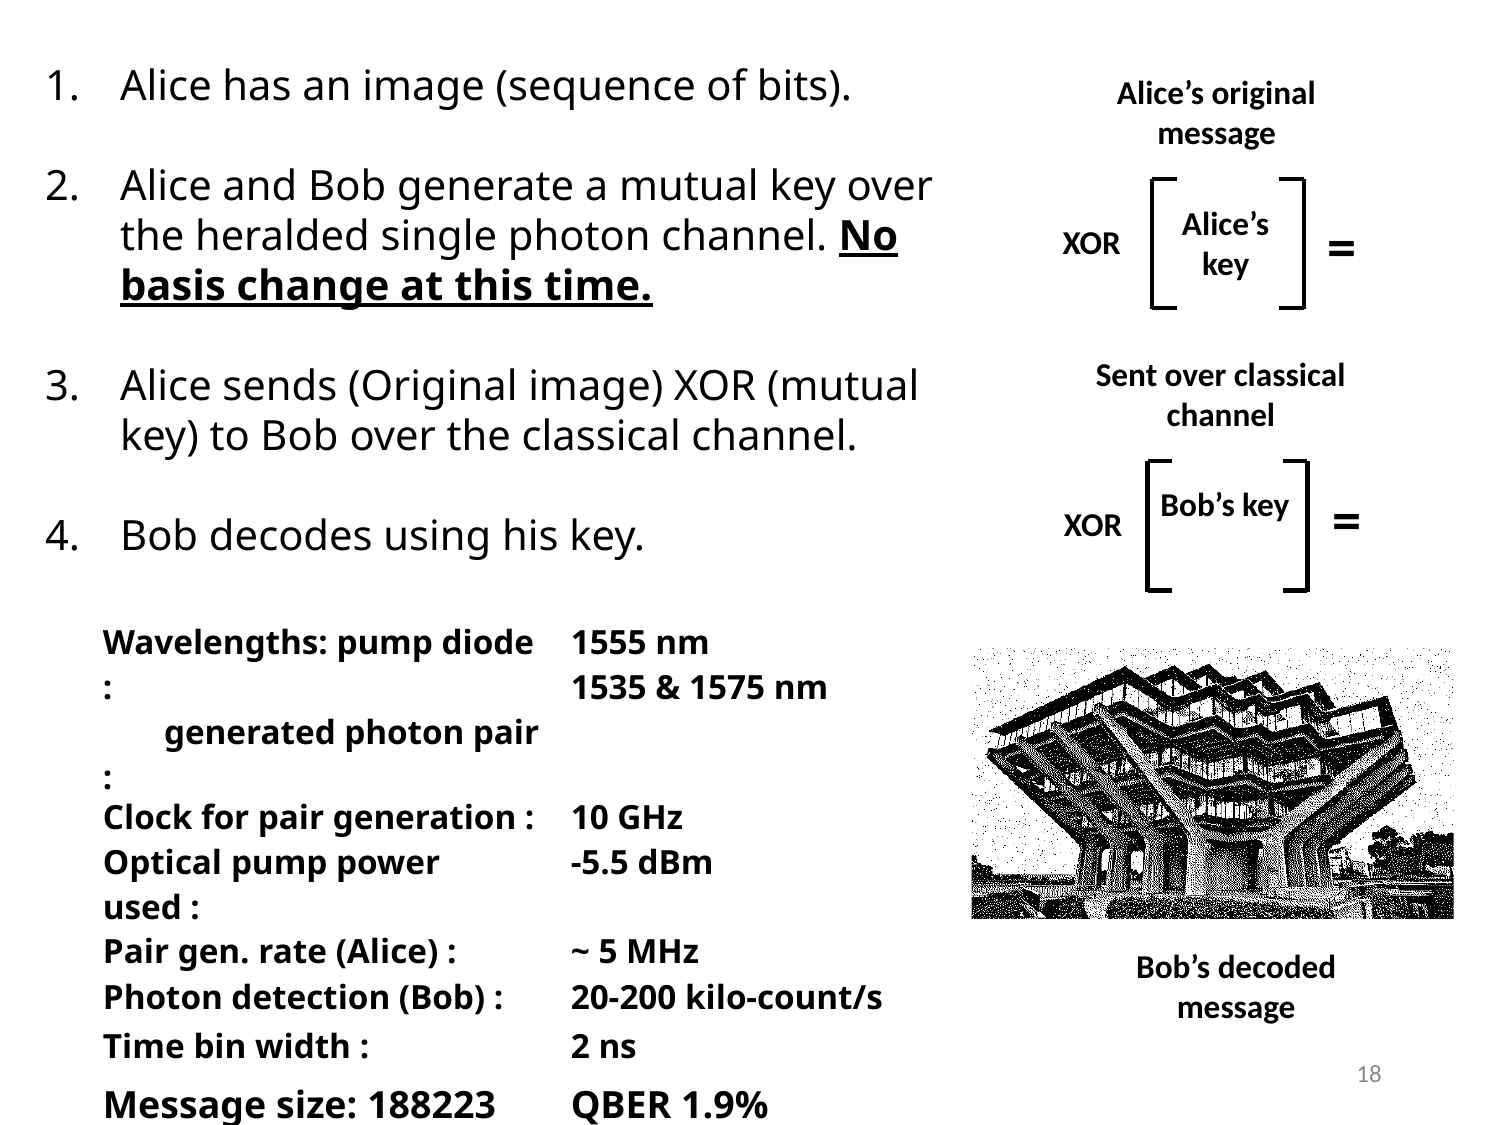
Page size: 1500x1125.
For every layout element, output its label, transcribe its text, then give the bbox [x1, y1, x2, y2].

text_box Alice has an image (sequence of bits). Alice and Bob generate a mutual key over the heralded single photon channel. No basis change at this time. Alice sends (Original image) XOR (mutual key) to Bob over the classical channel. Bob decodes using his key. [30, 51, 972, 567]
table_cell Message size: 188223 bits [88, 1071, 556, 1125]
table_cell 10 GHz -5.5 dBm [556, 786, 906, 921]
table_cell ~ 5 MHz 20-200 kilo-count/s [556, 921, 906, 1016]
table_cell QBER 1.9% [ ‘0’, ‘1’ ] = [2.2%, 1.6%] [556, 1071, 906, 1125]
picture [971, 648, 1454, 919]
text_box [1015, 461, 1490, 592]
table_cell 2 ns [556, 1016, 906, 1071]
slide_number 18 [1059, 1042, 1397, 1103]
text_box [948, 178, 1485, 310]
table_header 1555 nm 1535 & 1575 nm [556, 611, 906, 786]
table_cell Clock for pair generation : Optical pump power used : [88, 786, 556, 921]
text_box Sent over classical channel [1080, 345, 1361, 441]
text_box Bob’s decoded message [1093, 938, 1380, 1033]
text_box Alice’s original message [1073, 63, 1360, 159]
table_cell Pair gen. rate (Alice) : Photon detection (Bob) : [88, 921, 556, 1016]
table_header Wavelengths: pump diode : generated photon pair : [88, 611, 556, 786]
table_cell Time bin width : [88, 1016, 556, 1071]
